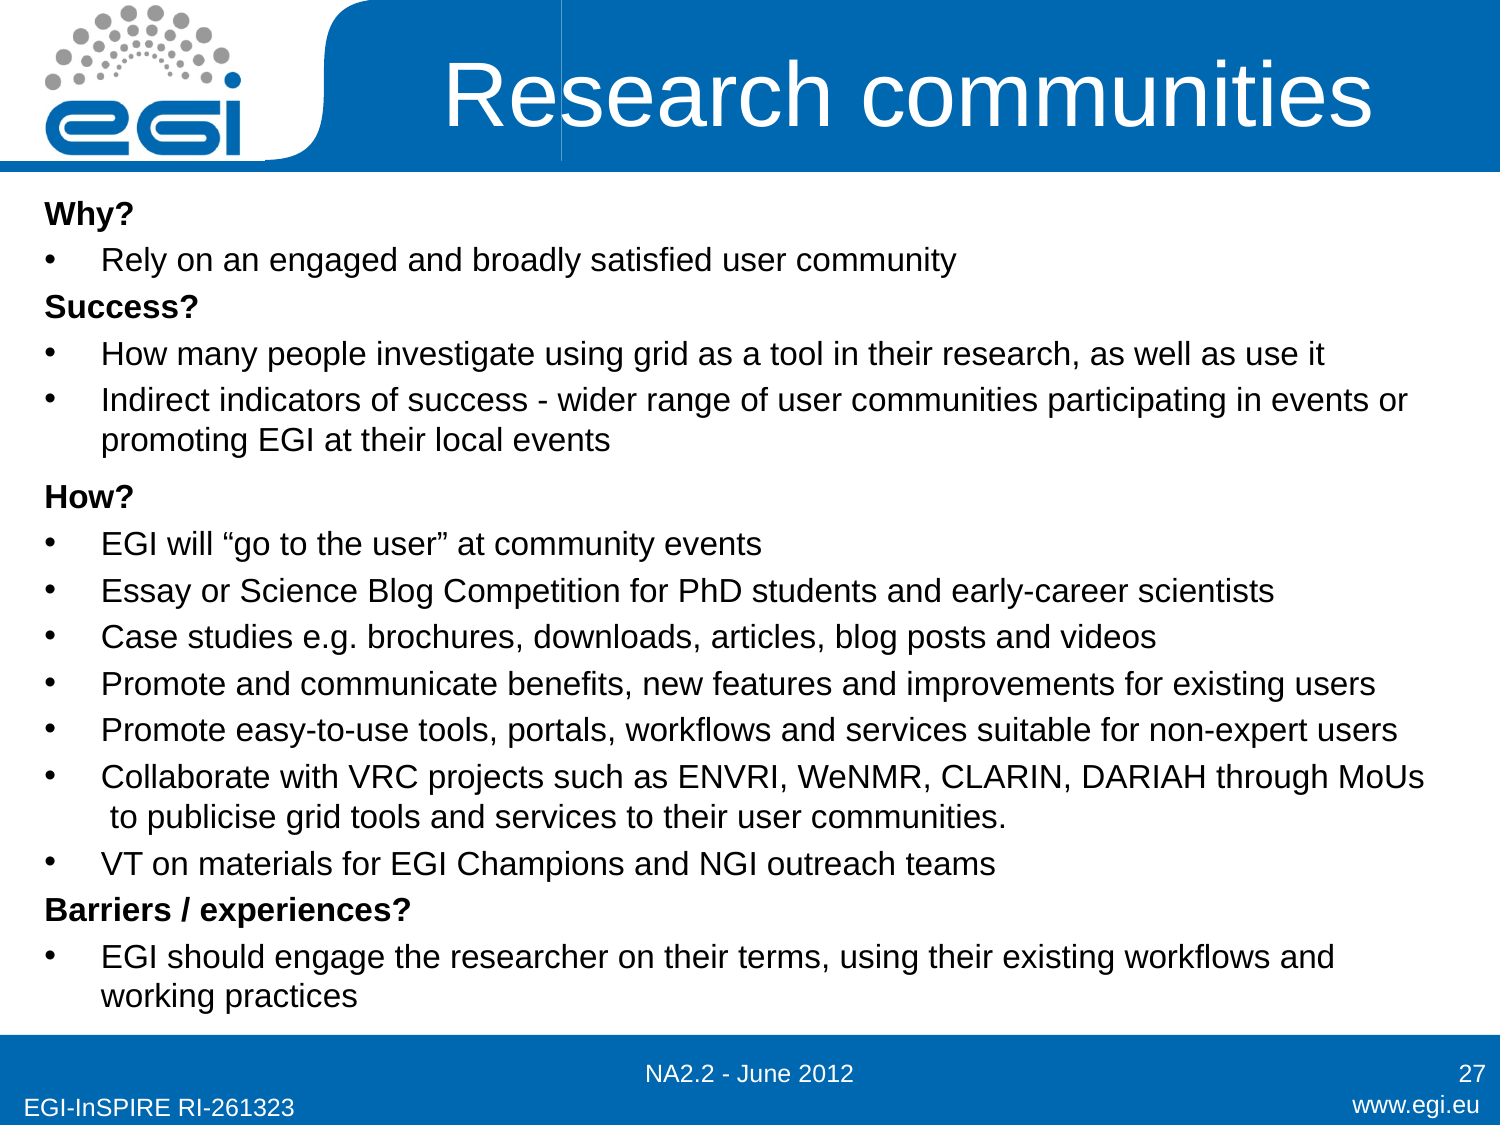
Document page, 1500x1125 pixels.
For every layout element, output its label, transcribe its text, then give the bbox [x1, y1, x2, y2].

slide_number 27 [1151, 1042, 1500, 1103]
text_box How? EGI will “go to the user” at community events Essay or Science Blog Competition for PhD students and early-career scientists Case studies e.g. brochures, downloads, articles, blog posts and videos Promote and communicate benefits, new features and improvements for existing users Promote easy-to-use tools, portals, workflows and services suitable for non-expert users Collaborate with VRC projects such as ENVRI, WeNMR, CLARIN, DARIAH through MoUs to publicise grid tools and services to their user communities. VT on materials for EGI Champions and NGI outreach teams Barriers / experiences? EGI should engage the researcher on their terms, using their existing workflows and working practices [29, 468, 1447, 1071]
picture [0, 0, 265, 161]
footer NA2.2 - June 2012 [512, 1071, 988, 1103]
title Research communities [348, 19, 1471, 161]
list Why? Rely on an engaged and broadly satisfied user community Success? How many people investigate using grid as a tool in their research, as well as use it Indirect indicators of success - wider range of user communities participating in events or promoting EGI at their local events [29, 184, 1447, 468]
